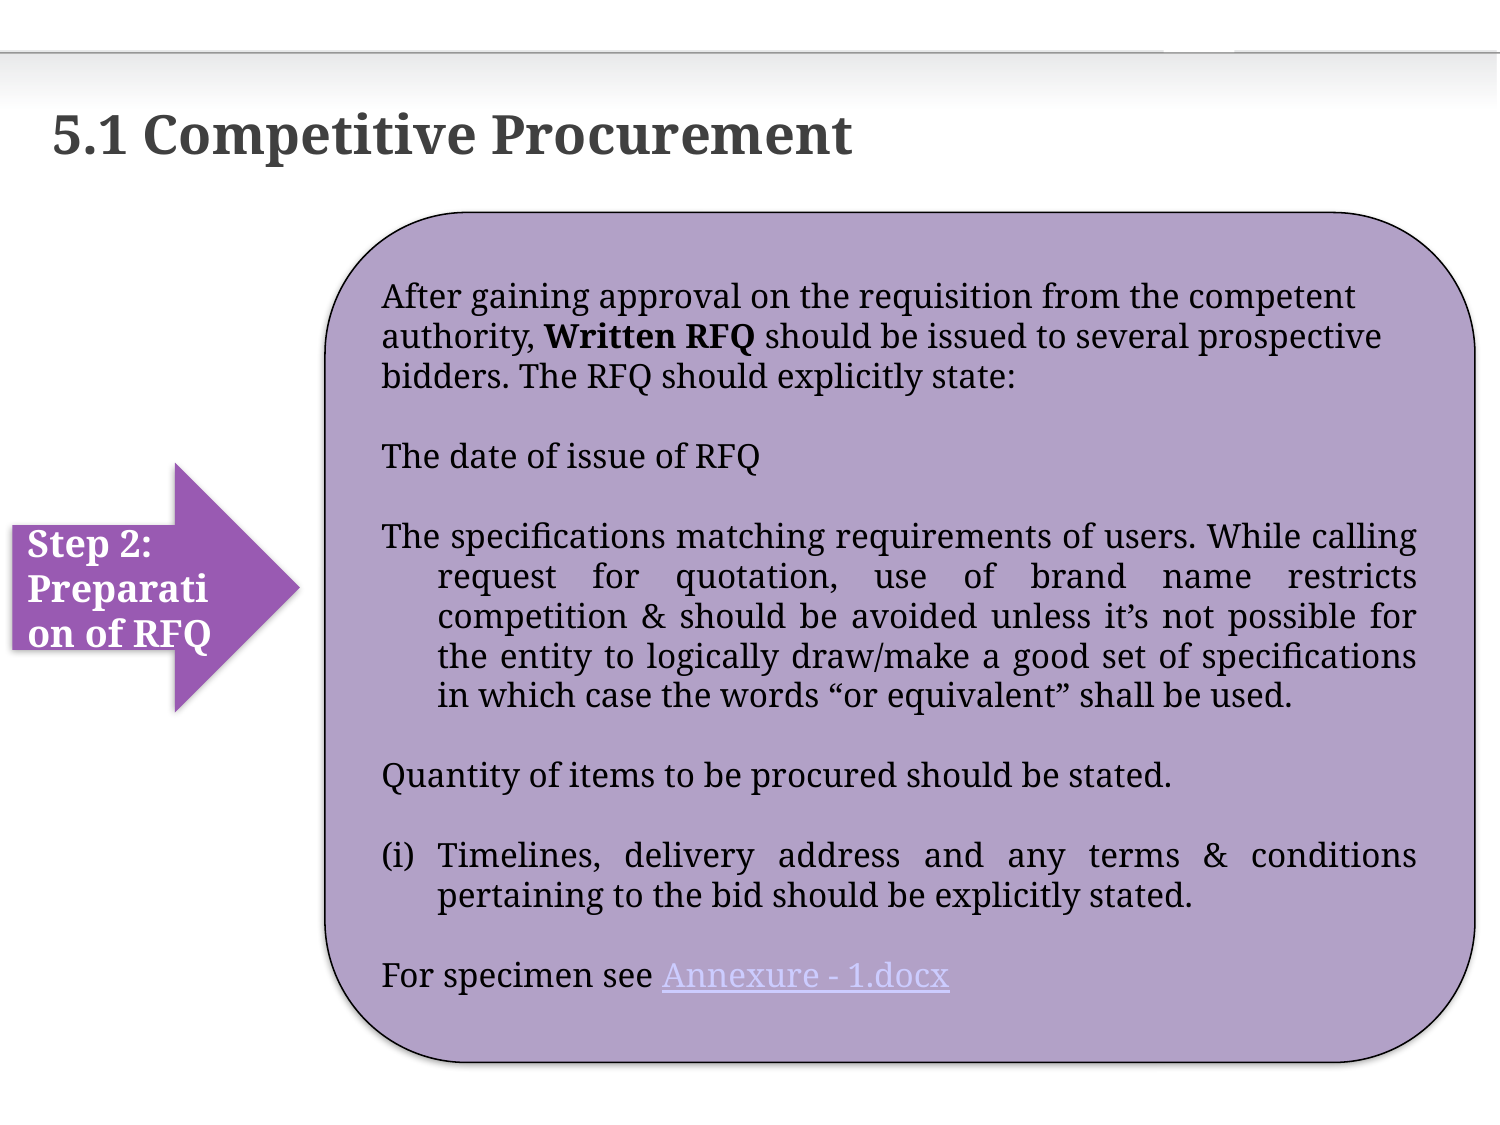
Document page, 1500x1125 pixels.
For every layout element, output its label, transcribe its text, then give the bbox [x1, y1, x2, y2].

text_box 5.1 Competitive Procurement [37, 121, 1409, 174]
text_box Step 2: Preparation of RFQ [12, 462, 300, 713]
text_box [0, 49, 1500, 113]
text_box After gaining approval on the requisition from the competent authority, Written RFQ should be issued to several prospective bidders. The RFQ should explicitly state: The date of issue of RFQ The specifications matching requirements of users. While calling request for quotation, use of brand name restricts competition & should be avoided unless it’s not possible for the entity to logically draw/make a good set of specifications in which case the words “or equivalent” shall be used. Quantity of items to be procured should be stated. Timelines, delivery address and any terms & conditions pertaining to the bid should be explicitly stated. For specimen see Annexure - 1.docx [324, 211, 1476, 1064]
